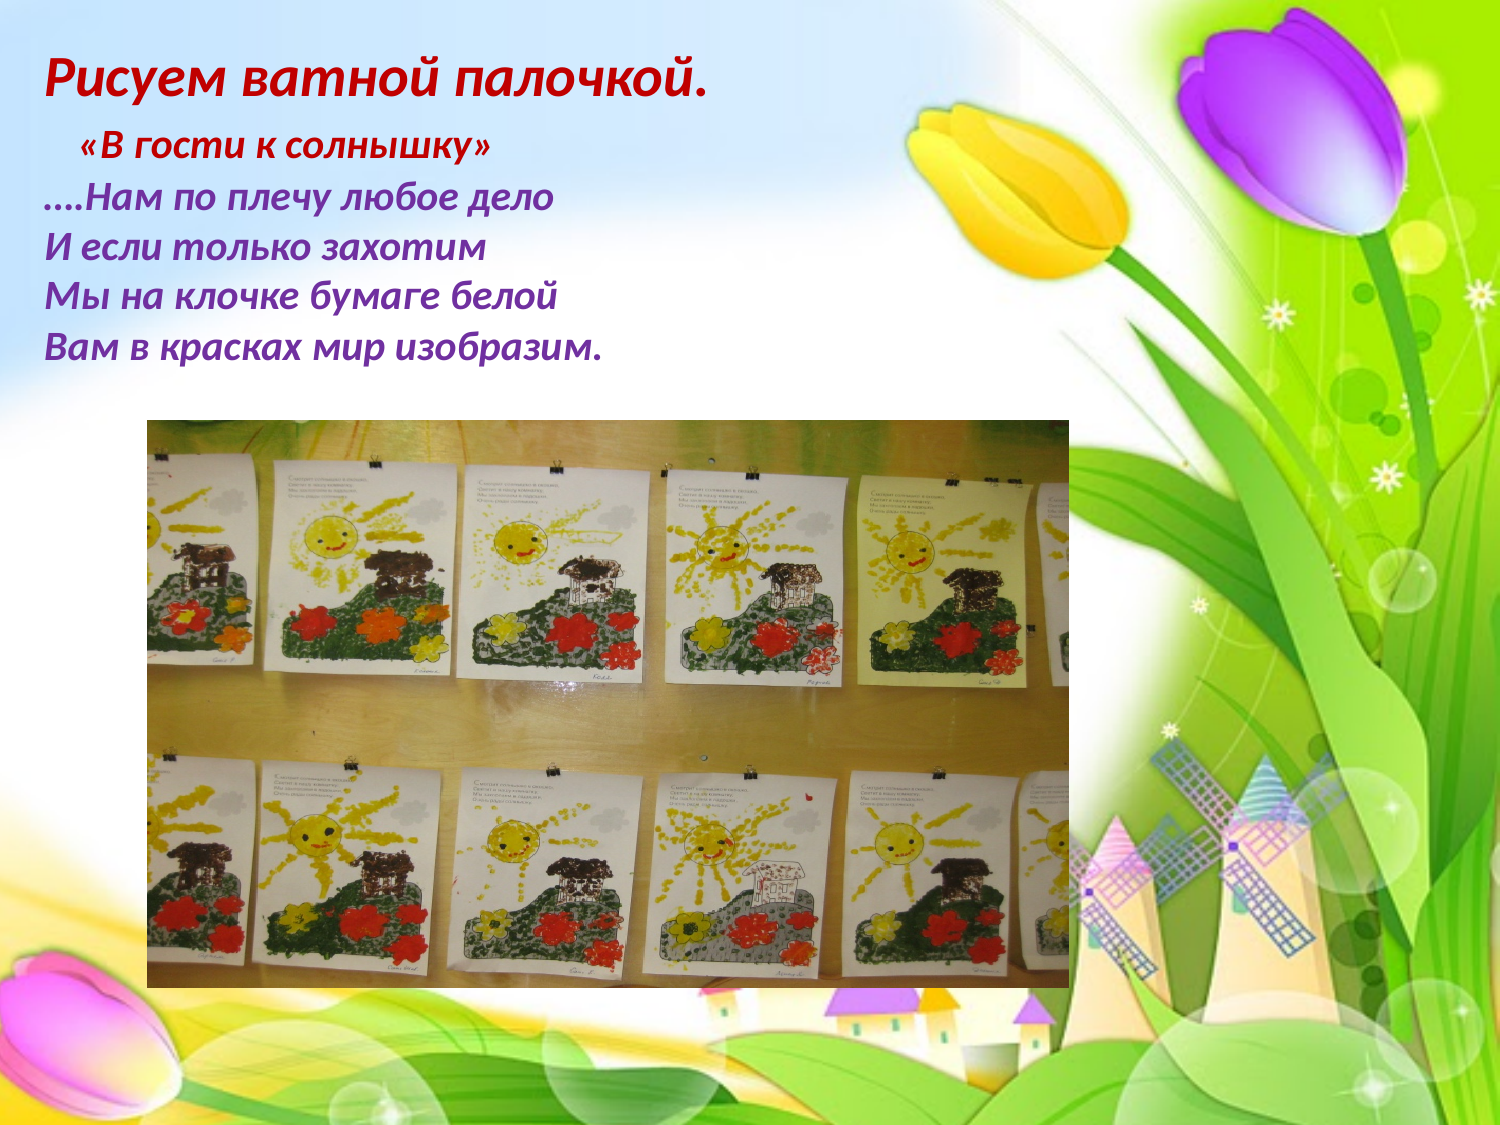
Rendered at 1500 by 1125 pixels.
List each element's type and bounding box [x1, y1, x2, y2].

list [0, 0, 1500, 1125]
picture [147, 420, 1070, 988]
